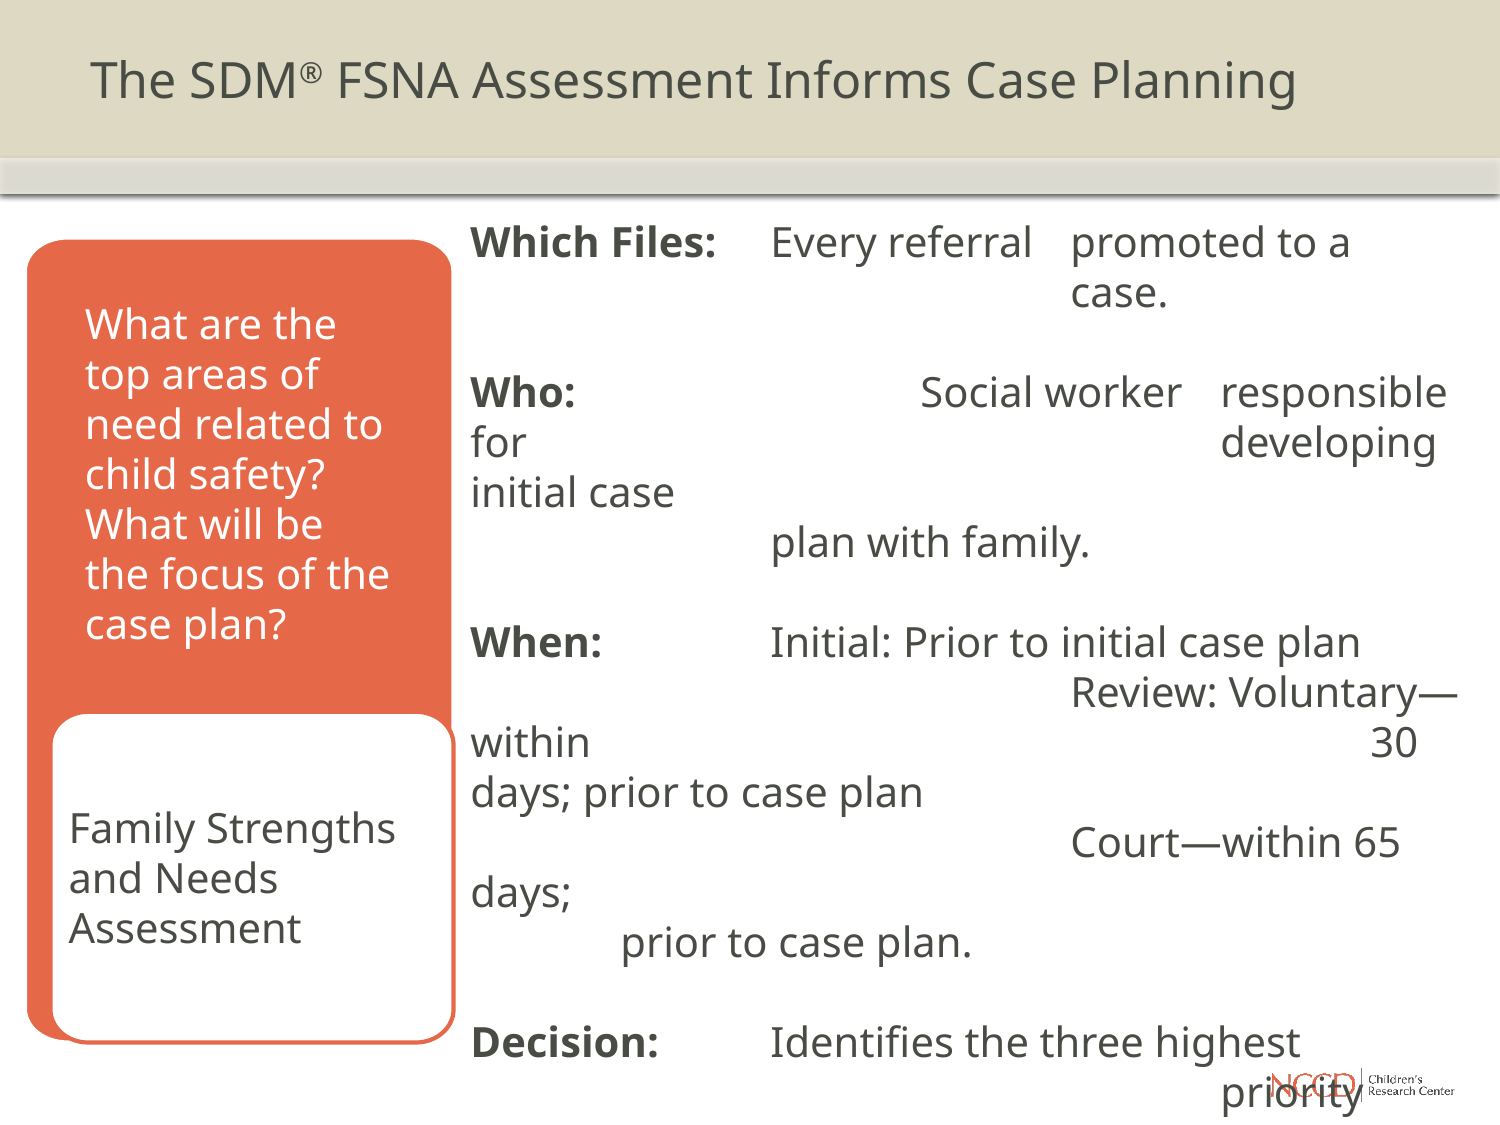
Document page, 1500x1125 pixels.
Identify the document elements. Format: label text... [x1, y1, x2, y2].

text_box Which Files: Every referral promoted to a case. Who: Social worker responsible for developing initial case plan with family. When: Initial: Prior to initial case plan Review: Voluntary—within 30 days; prior to case plan Court—within 65 days; prior to case plan. Decision: Identifies the three highest priority needs of caregivers and all needs of children that must be addressed in the case plan. [455, 207, 1476, 1125]
title The SDM® FSNA Assessment Informs Case Planning [75, 0, 1425, 158]
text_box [24, 237, 454, 1043]
